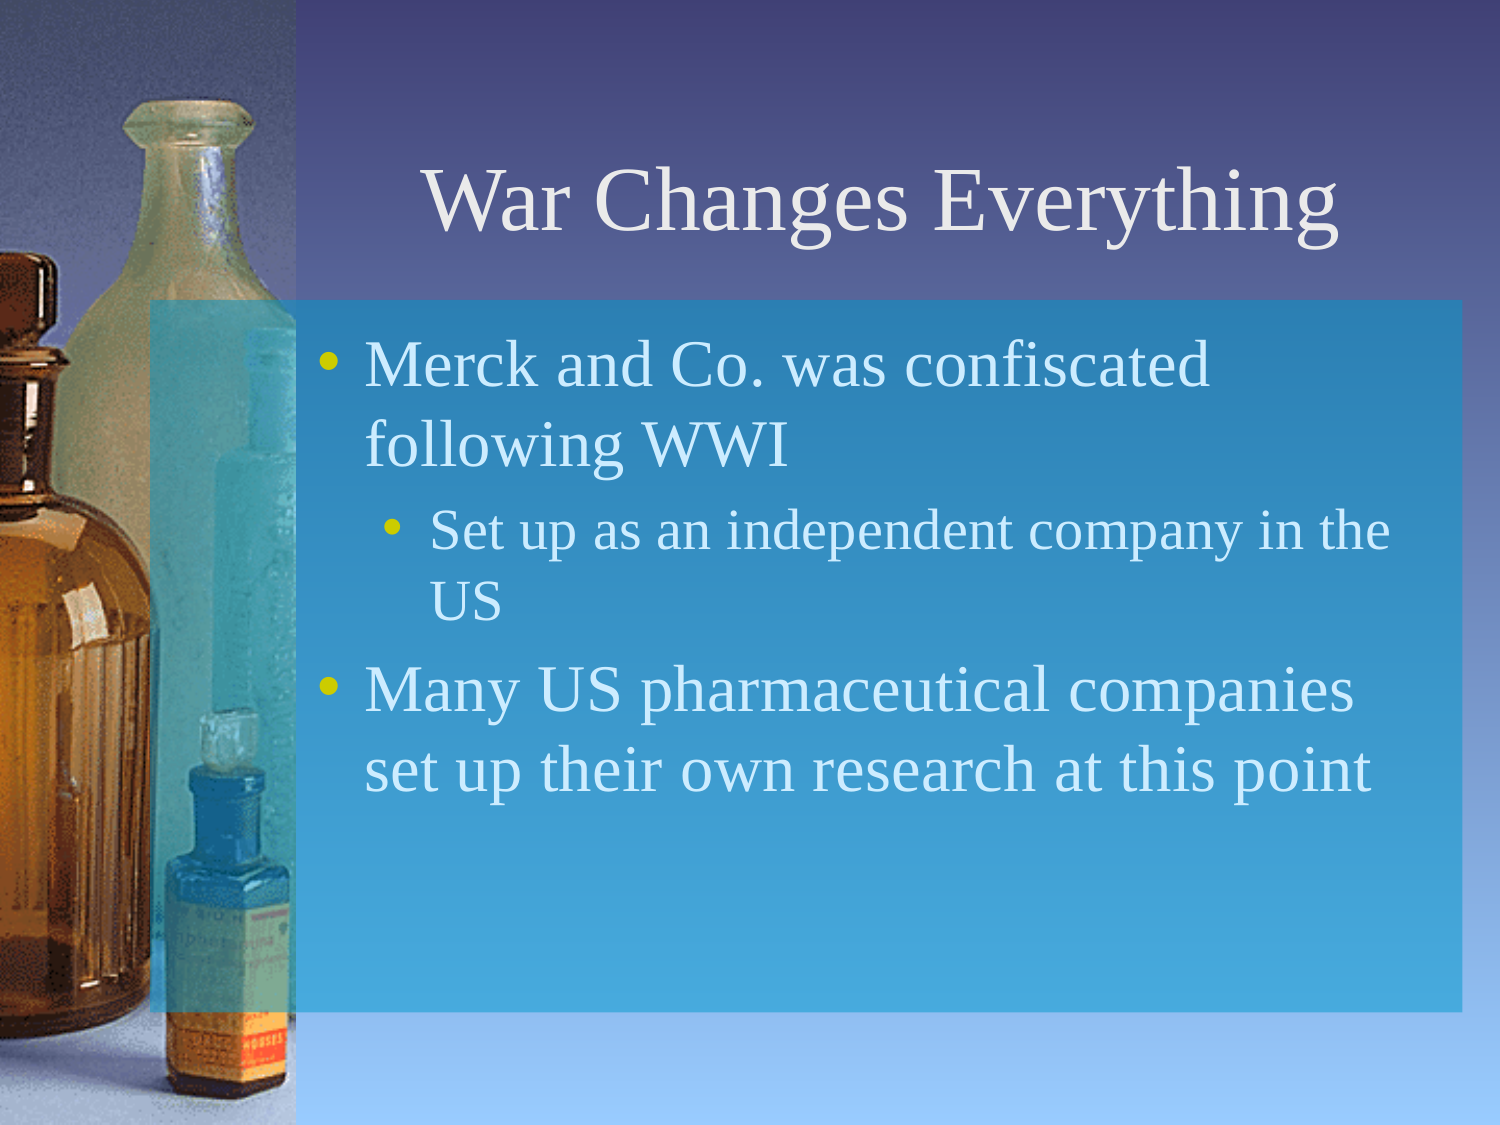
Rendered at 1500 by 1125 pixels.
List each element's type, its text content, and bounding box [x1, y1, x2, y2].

title War Changes Everything [312, 99, 1451, 288]
picture [0, 0, 296, 1125]
list Merck and Co. was confiscated following WWI Set up as an independent company in the US Many US pharmaceutical companies set up their own research at this point [299, 312, 1451, 988]
